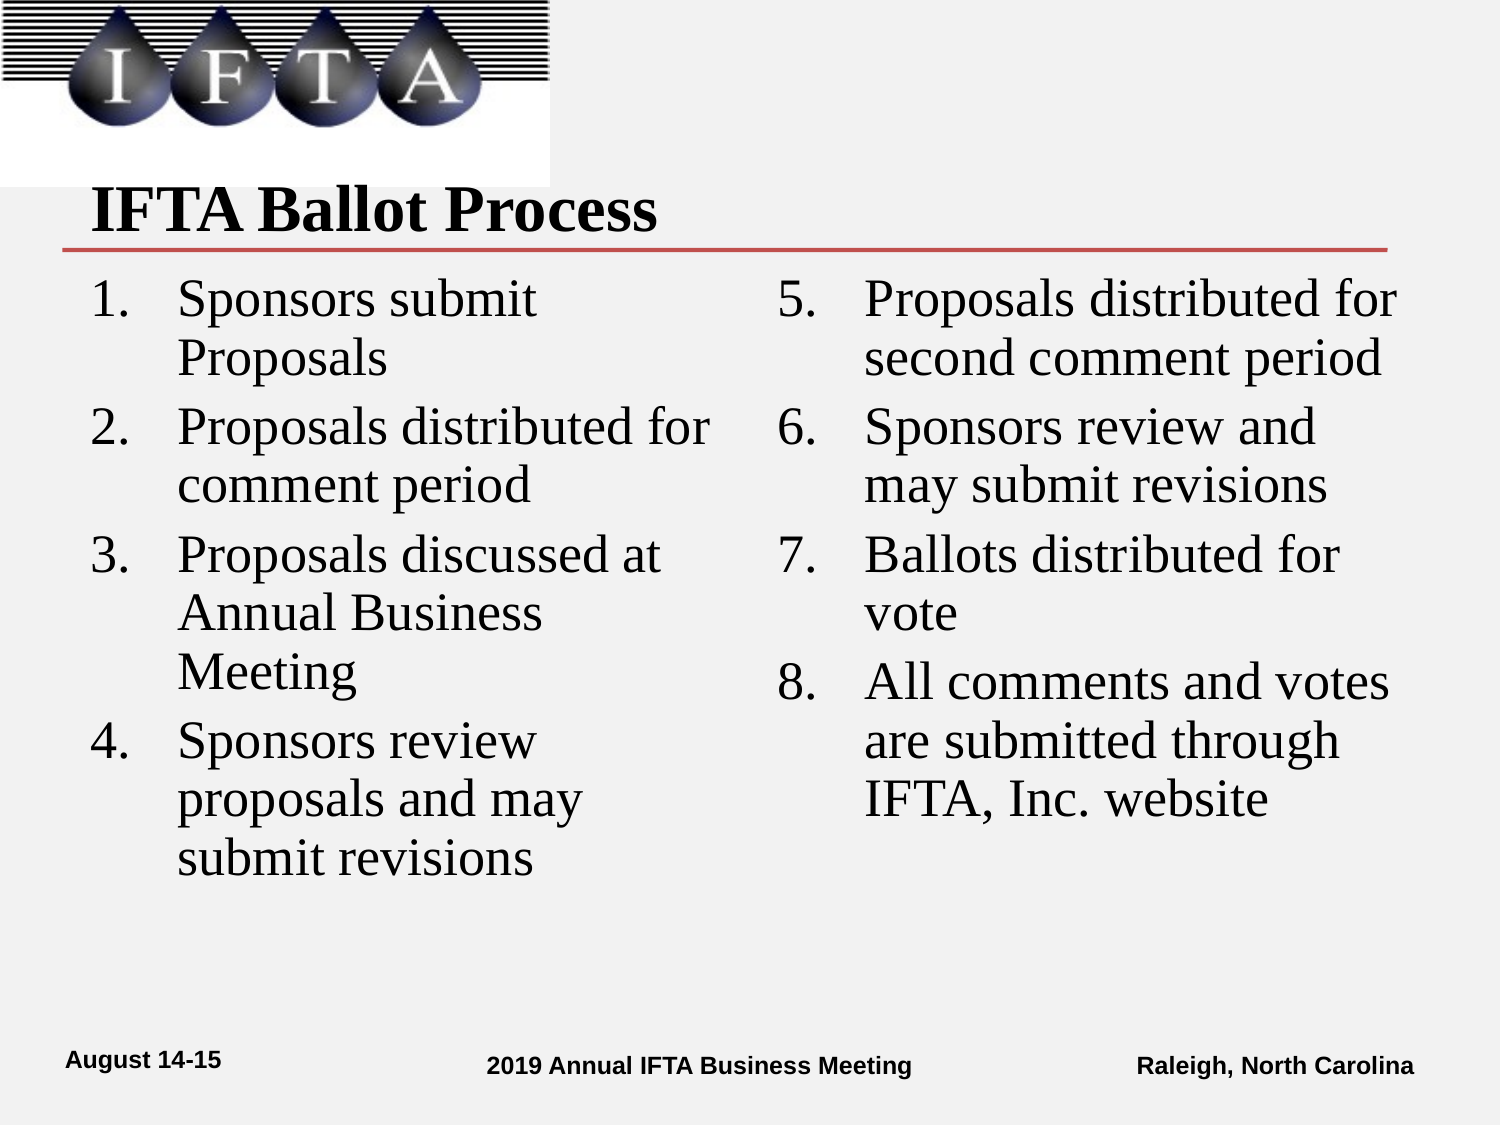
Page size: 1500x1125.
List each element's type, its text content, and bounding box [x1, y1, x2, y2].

title IFTA Ballot Process [75, 157, 1425, 253]
list Sponsors submit Proposals Proposals distributed for comment period Proposals discussed at Annual Business Meeting Sponsors review proposals and may submit revisions [75, 262, 738, 1005]
list Proposals distributed for second comment period Sponsors review and may submit revisions Ballots distributed for vote All comments and votes are submitted through IFTA, Inc. website [762, 262, 1425, 1005]
picture [0, 0, 550, 187]
